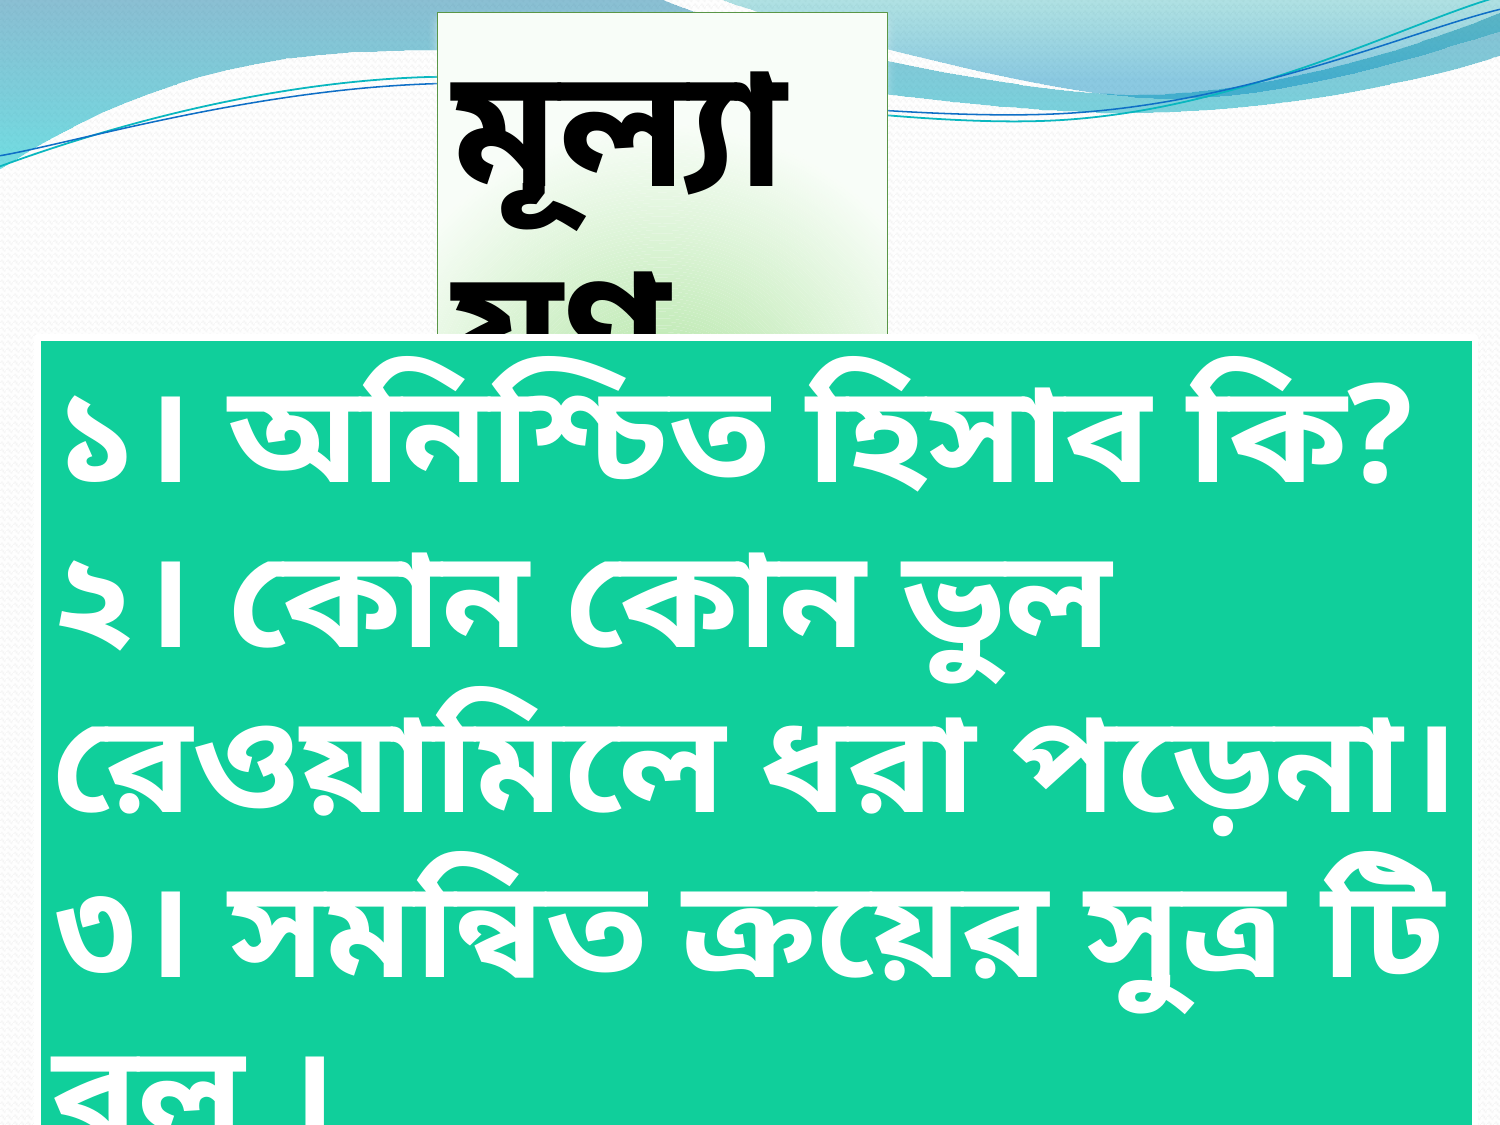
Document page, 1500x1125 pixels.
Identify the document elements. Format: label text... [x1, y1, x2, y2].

text_box ১। অনিশ্চিত হিসাব কি? ২। কোন কোন ভুল রেওয়ামিলে ধরা পড়েনা। ৩। সমন্বিত ক্রয়ের সুত্র টি বল । [34, 334, 1478, 1125]
text_box মূল্যায়ণ [437, 12, 888, 334]
